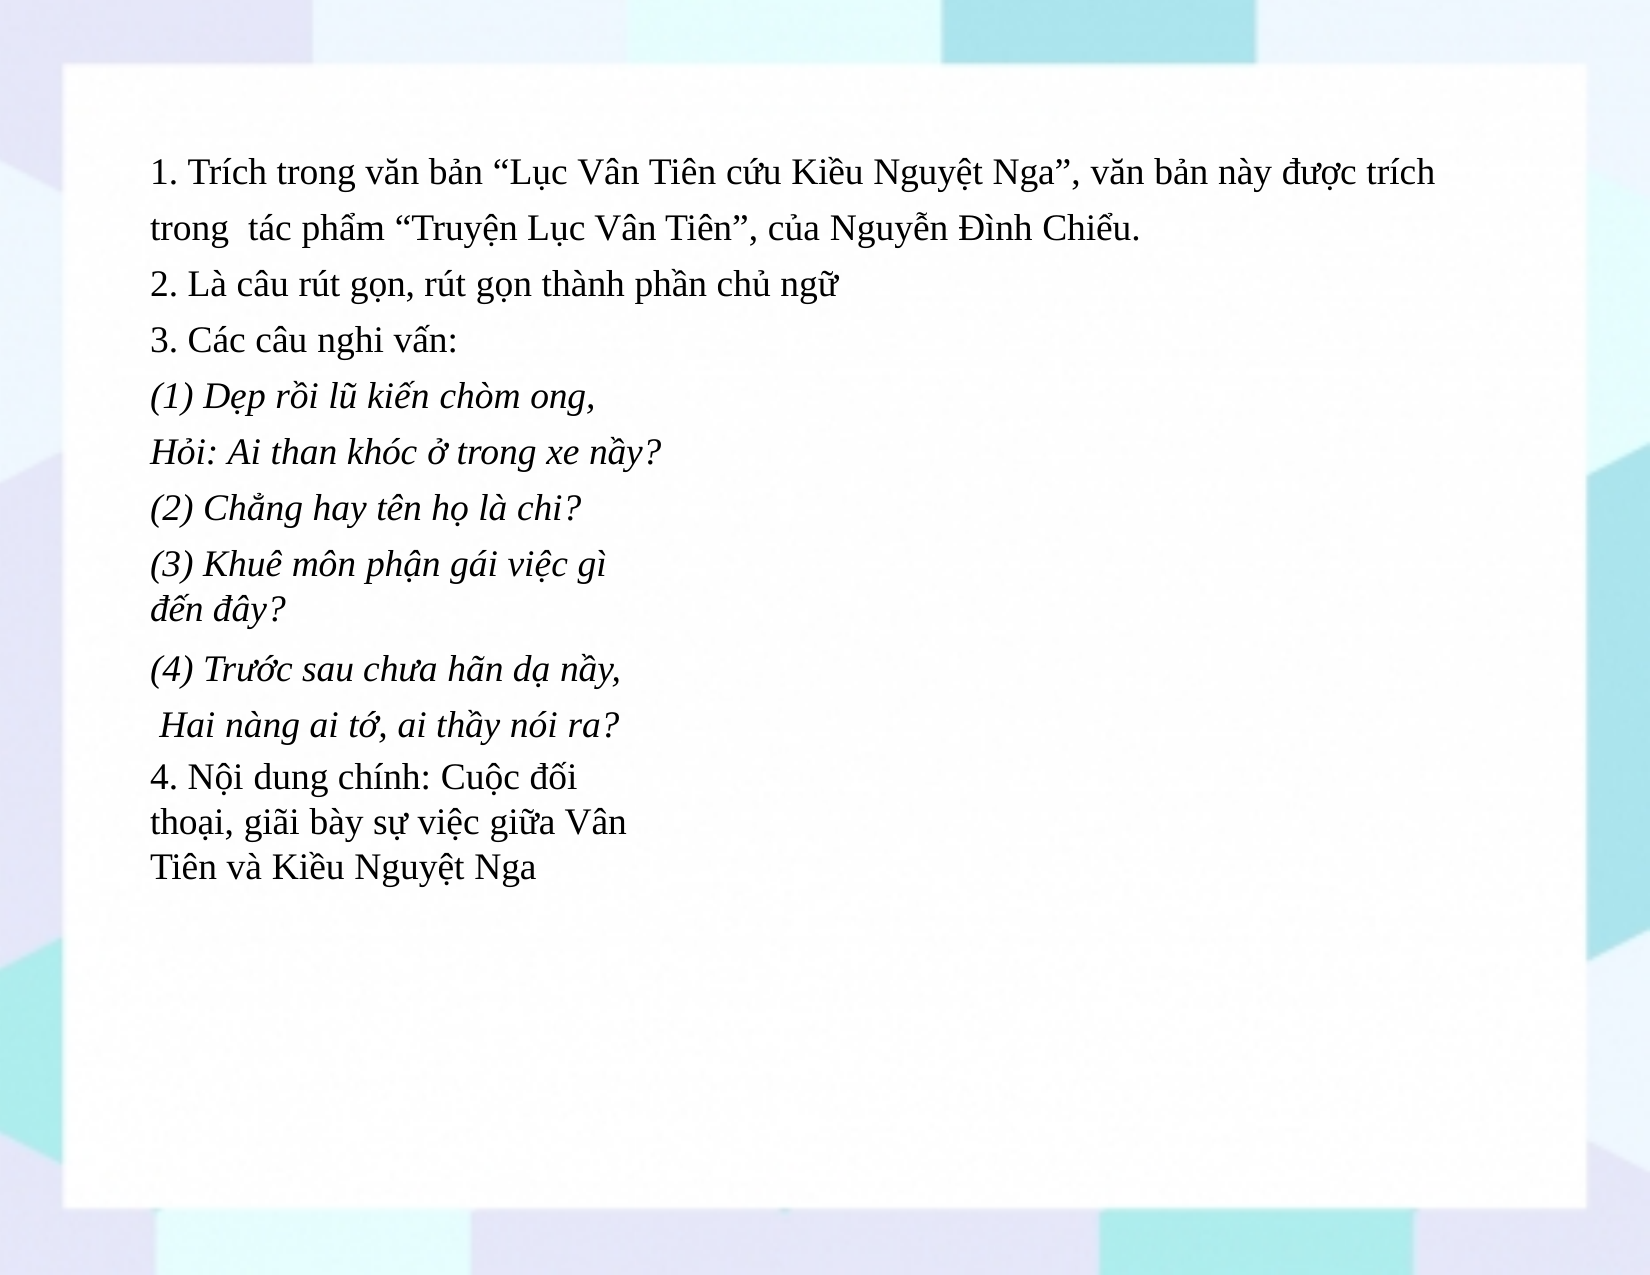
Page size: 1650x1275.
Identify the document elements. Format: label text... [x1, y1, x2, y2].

picture [0, 0, 1650, 1275]
text_box 1. Trích trong văn bản “Lục Vân Tiên cứu Kiều Nguyệt Nga”, văn bản này được trích trong tác phẩm “Truyện Lục Vân Tiên”, của Nguyễn Đình Chiểu. 2. Là câu rút gọn, rút gọn thành phần chủ ngữ 3. Các câu nghi vấn: (1) Dẹp rồi lũ kiến chòm ong, Hỏi: Ai than khóc ở trong xe nầy? (2) Chẳng hay tên họ là chi? (3) Khuê môn phận gái việc gì đến đây? (4) Trước sau chưa hãn dạ nầy, Hai nàng ai tớ, ai thầy nói ra? 4. Nội dung chính: Cuộc đối thoại, giãi bày sự việc giữa Vân Tiên và Kiều Nguyệt Nga [147, 134, 1503, 888]
